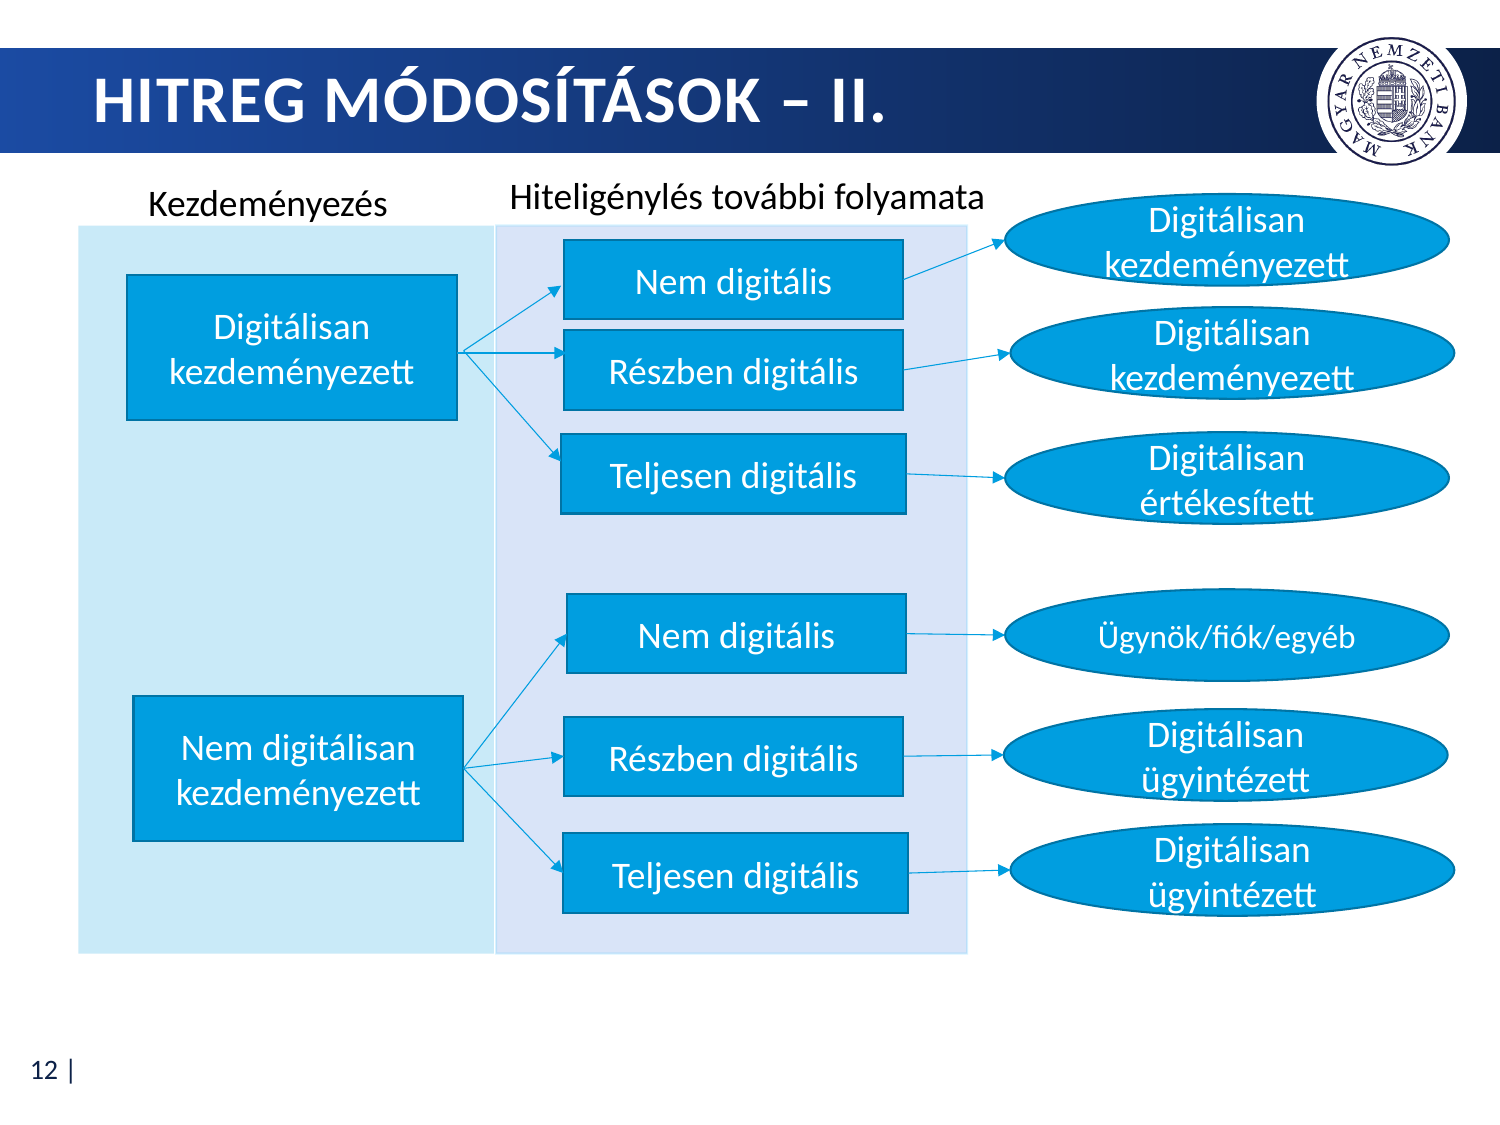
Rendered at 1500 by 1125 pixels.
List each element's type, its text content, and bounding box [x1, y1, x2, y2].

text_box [903, 352, 1011, 371]
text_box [463, 768, 564, 873]
text_box Digitálisan ügyintézett [1009, 823, 1456, 917]
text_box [463, 350, 562, 462]
text_box Ügynök/fiók/egyéb [1004, 588, 1451, 682]
title HITREG mÓdosítások – II. [78, 50, 1327, 152]
list [78, 195, 1401, 1097]
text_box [463, 756, 565, 769]
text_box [903, 239, 1006, 280]
text_box Nem digitális [566, 593, 907, 674]
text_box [906, 473, 1006, 478]
text_box Digitálisan kezdeményezett [1004, 192, 1451, 287]
text_box Kezdeményezés [133, 171, 457, 232]
text_box Hiteligénylés további folyamata [494, 164, 1064, 225]
text_box Részben digitális [563, 329, 904, 411]
text_box Teljesen digitális [562, 832, 909, 914]
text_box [463, 633, 567, 769]
text_box Digitálisan kezdeményezett [1009, 306, 1456, 400]
text_box Digitálisan kezdeményezett [126, 274, 458, 421]
text_box Digitálisan értékesített [1004, 431, 1451, 525]
text_box Digitálisan ügyintézett [1003, 708, 1449, 802]
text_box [463, 285, 562, 350]
text_box Részben digitális [564, 716, 904, 797]
text_box Nem digitális [563, 239, 904, 320]
text_box Nem digitálisan kezdeményezett [132, 695, 463, 842]
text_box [908, 869, 1011, 874]
picture [1327, 36, 1457, 166]
text_box Teljesen digitális [560, 433, 907, 515]
